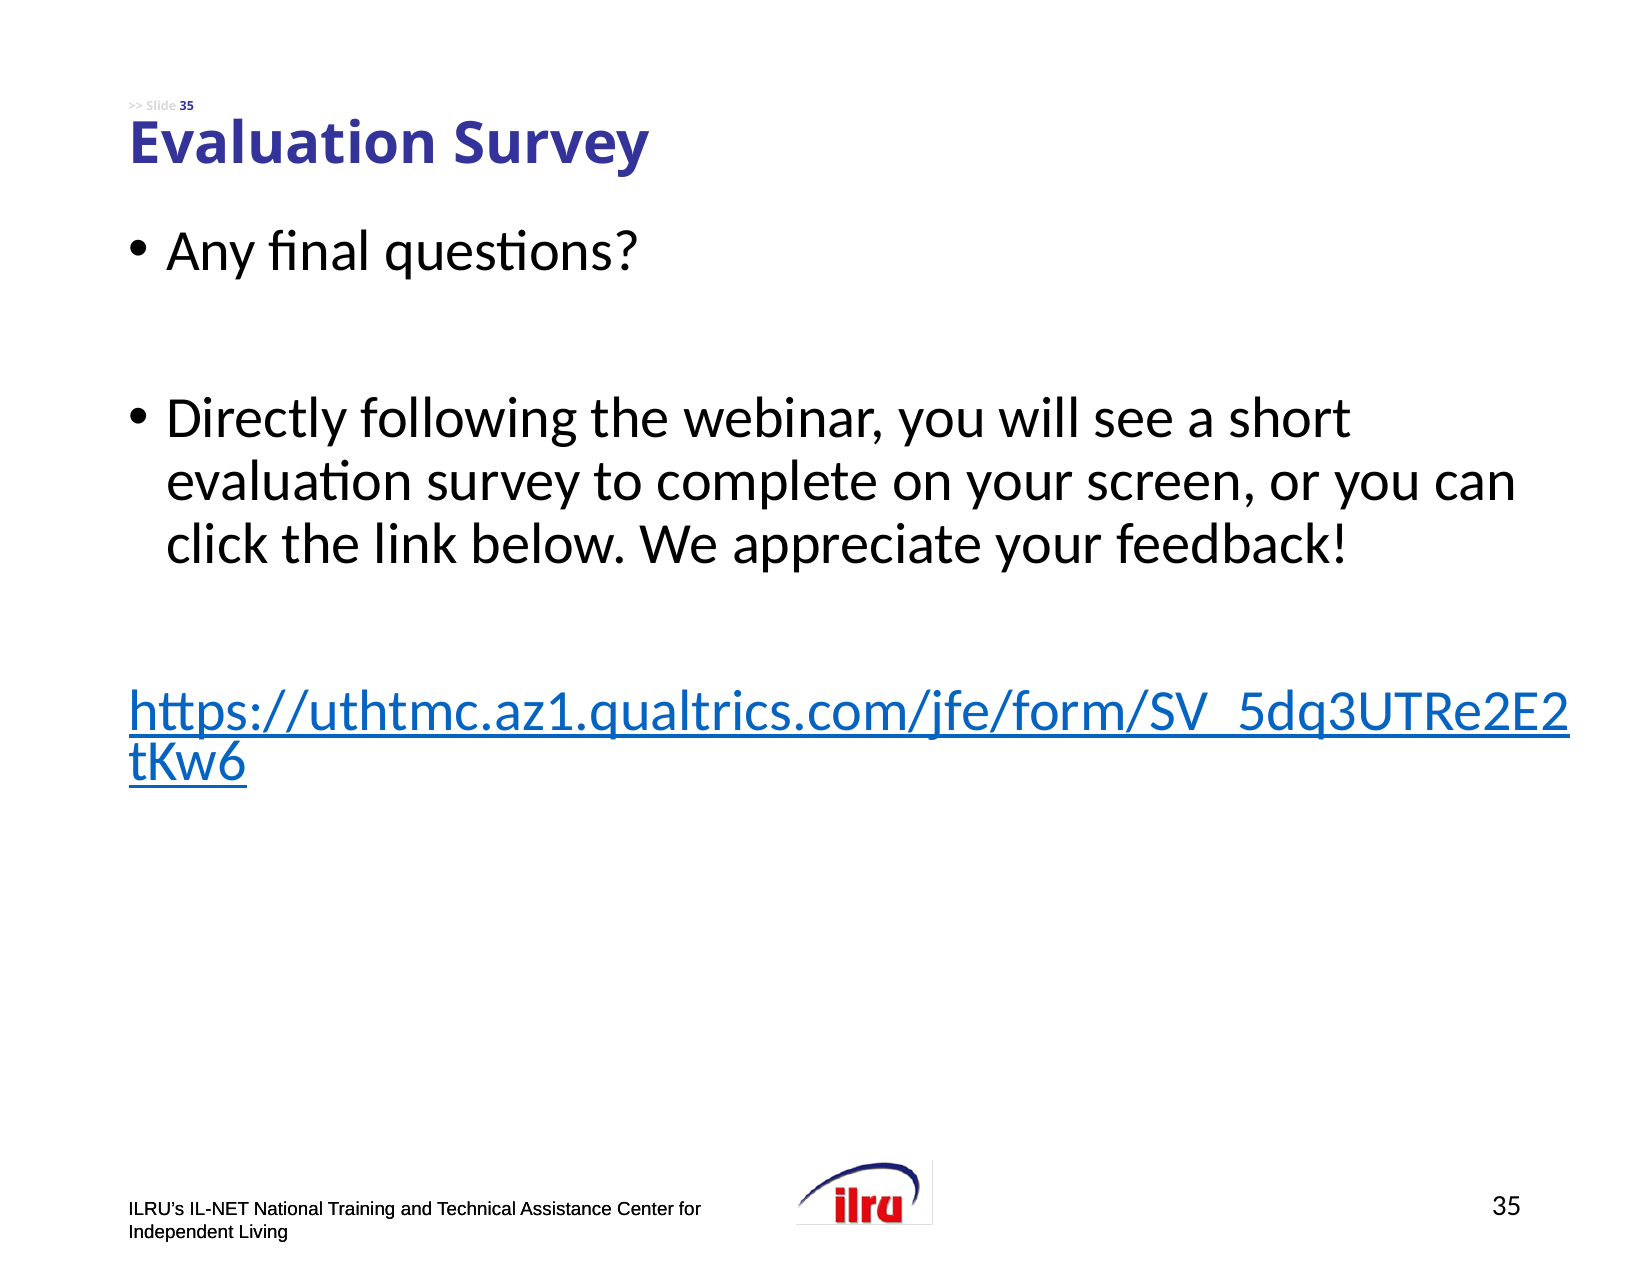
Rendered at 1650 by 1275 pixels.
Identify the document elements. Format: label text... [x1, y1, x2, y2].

picture [795, 1159, 933, 1225]
slide_number 35 [1165, 1169, 1537, 1238]
list Any final questions? Directly following the webinar, you will see a short evaluation survey to complete on your screen, or you can click the link below. We appreciate your feedback! https://uthtmc.az1.qualtrics.com/jfe/form/SV_5dq3UTRe2E2tKw6 [113, 212, 1588, 1125]
title >> Slide 35 Evaluation Survey [113, 62, 1588, 212]
